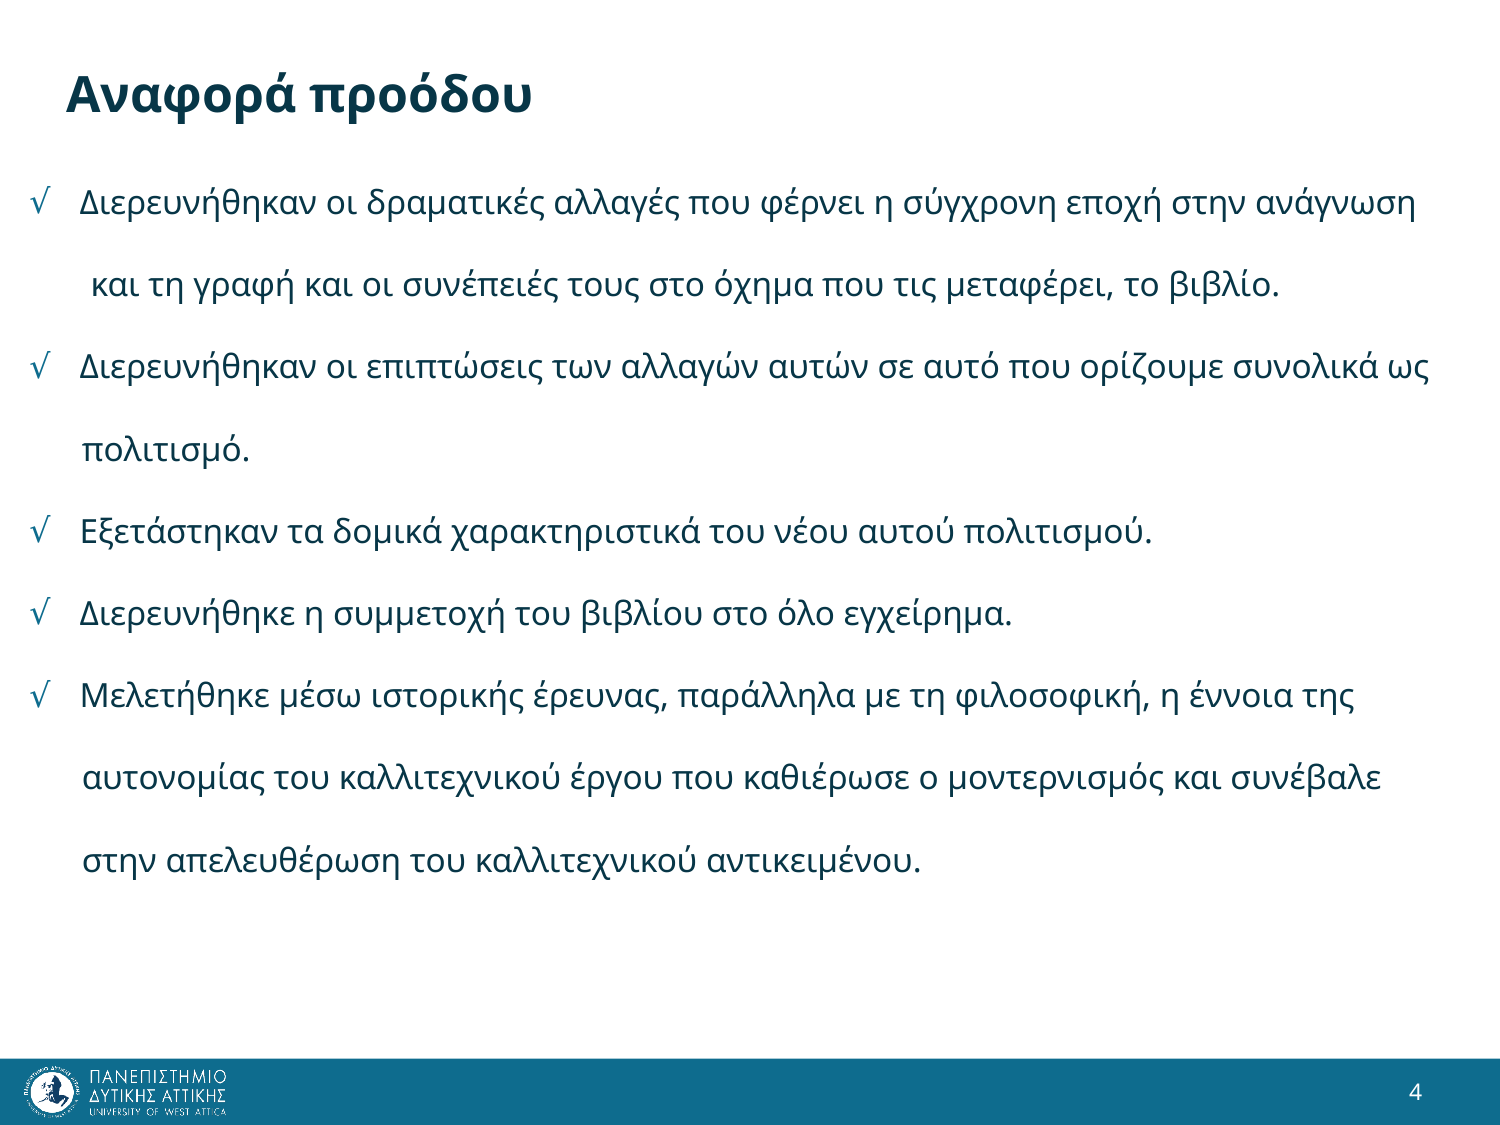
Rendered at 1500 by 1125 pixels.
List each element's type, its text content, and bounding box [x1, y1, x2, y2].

title Αναφορά προόδου [66, 0, 1500, 185]
picture [24, 1066, 226, 1118]
list Διερευνήθηκαν οι δραματικές αλλαγές που φέρνει η σύγχρονη εποχή στην ανάγνωση και τη γραφή και οι συνέπειές τους στο όχημα που τις μεταφέρει, το βιβλίο. Διερευνήθηκαν οι επιπτώσεις των αλλαγών αυτών σε αυτό που ορίζουμε συνολικά ως πολιτισμό. Εξετάστηκαν τα δομικά χαρακτηριστικά του νέου αυτού πολιτισμού. Διερευνήθηκε η συμμετοχή του βιβλίου στο όλο εγχείρημα. Μελετήθηκε μέσω ιστορικής έρευνας, παράλληλα με τη φιλοσοφική, η έννοια της αυτονομίας του καλλιτεχνικού έργου που καθιέρωσε ο μοντερνισμός και συνέβαλε στην απελευθέρωση του καλλιτεχνικού αντικειμένου. [29, 160, 1447, 1024]
